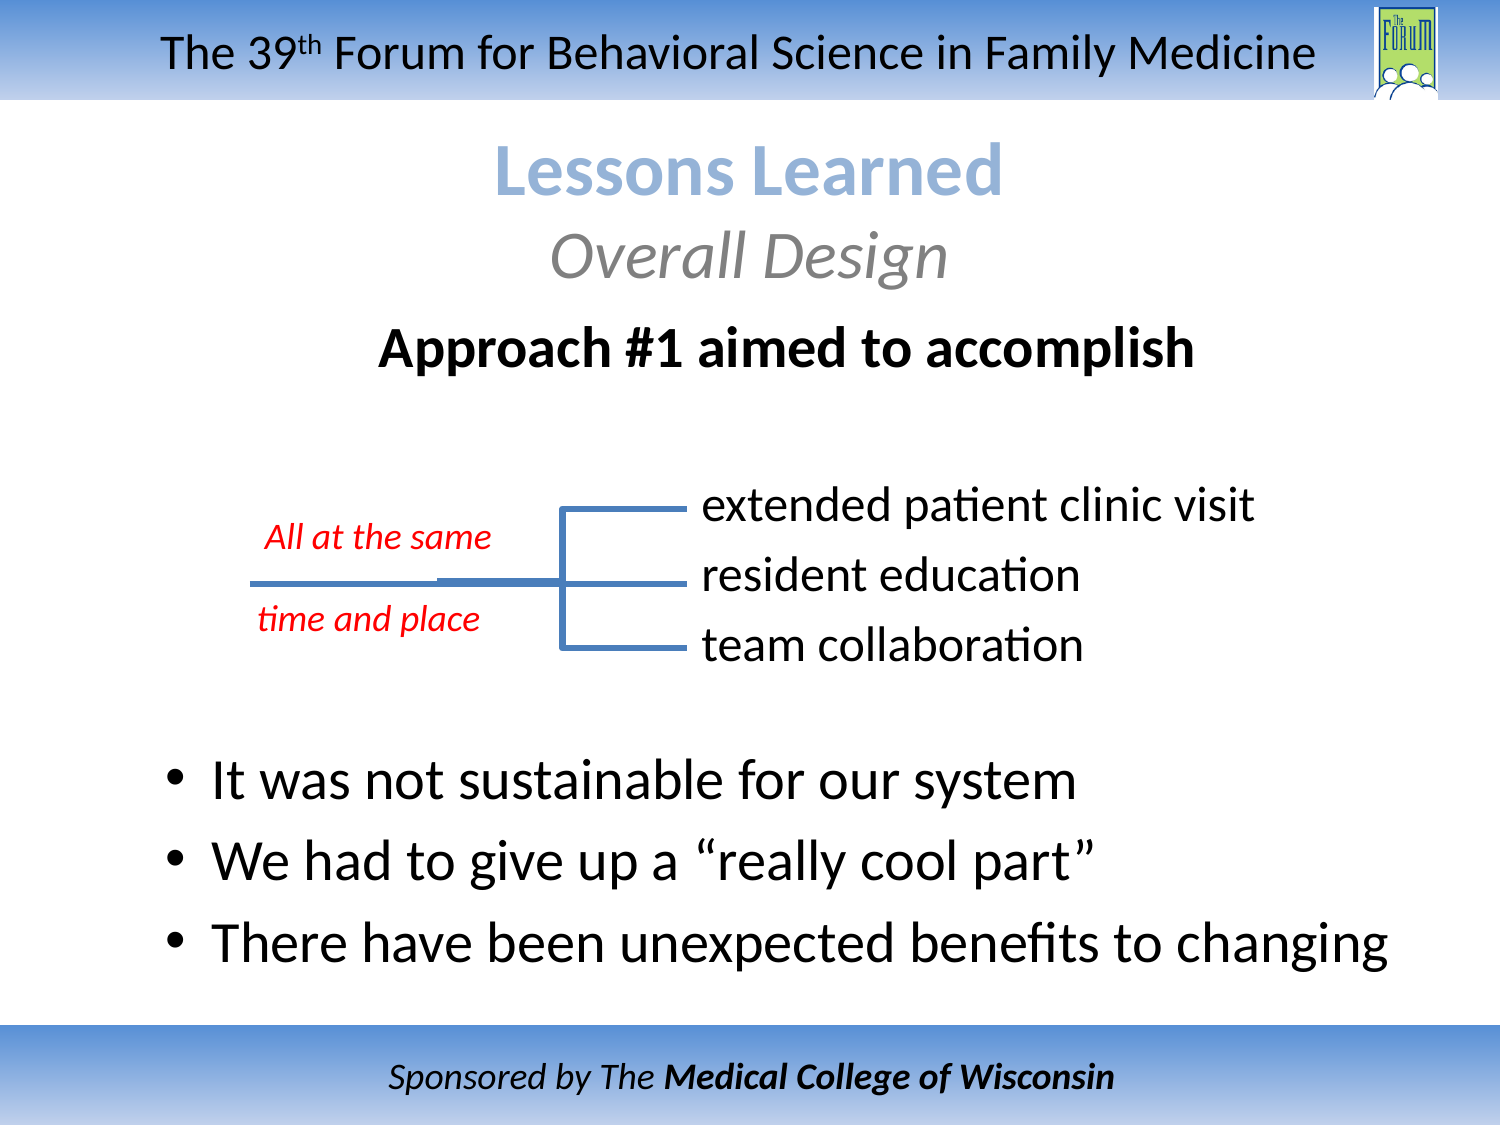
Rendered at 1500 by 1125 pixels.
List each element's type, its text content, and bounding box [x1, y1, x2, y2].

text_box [437, 580, 688, 649]
text_box All at the same [249, 504, 525, 565]
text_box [437, 508, 688, 580]
title Lessons Learned Overall Design [75, 112, 1425, 300]
picture [1374, 7, 1438, 100]
list Approach #1 aimed to accomplish extended patient clinic visit resident education team collaboration It was not sustainable for our system We had to give up a “really cool part” There have been unexpected benefits to changing [75, 302, 1425, 1028]
text_box time and place [224, 586, 432, 647]
